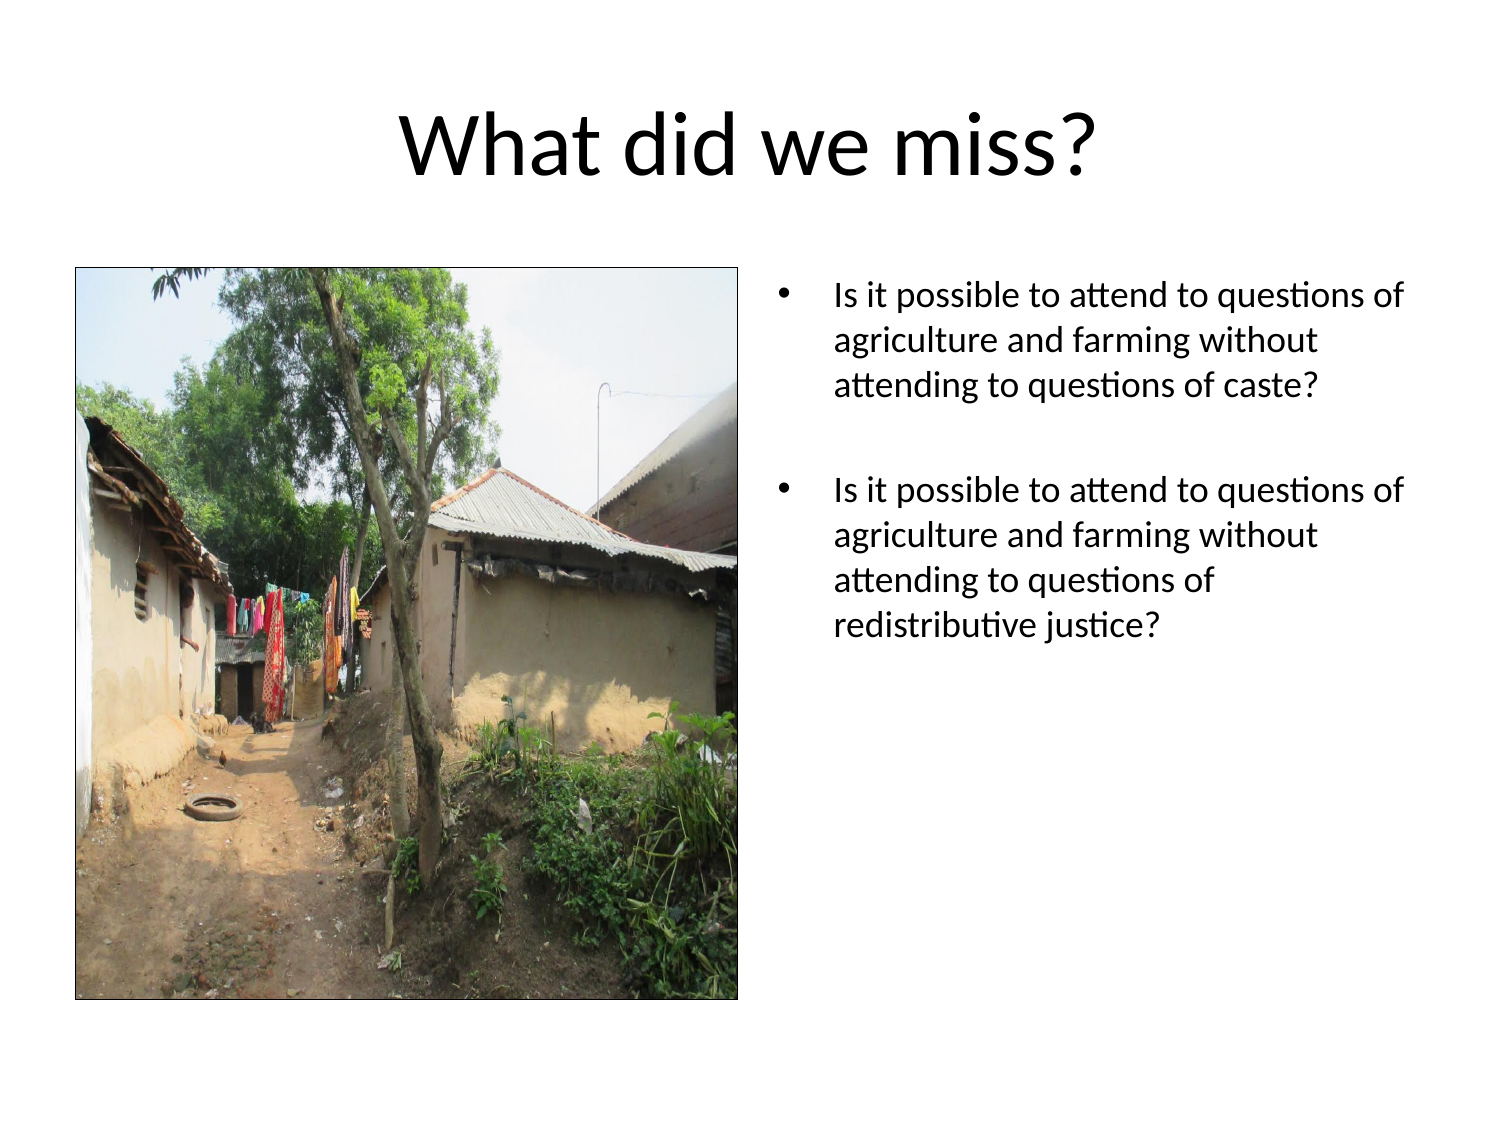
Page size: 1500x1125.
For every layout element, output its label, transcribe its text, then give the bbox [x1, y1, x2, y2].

title What did we miss? [75, 45, 1425, 233]
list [74, 266, 738, 1000]
list Is it possible to attend to questions of agriculture and farming without attending to questions of caste? Is it possible to attend to questions of agriculture and farming without attending to questions of redistributive justice? [762, 262, 1425, 1005]
